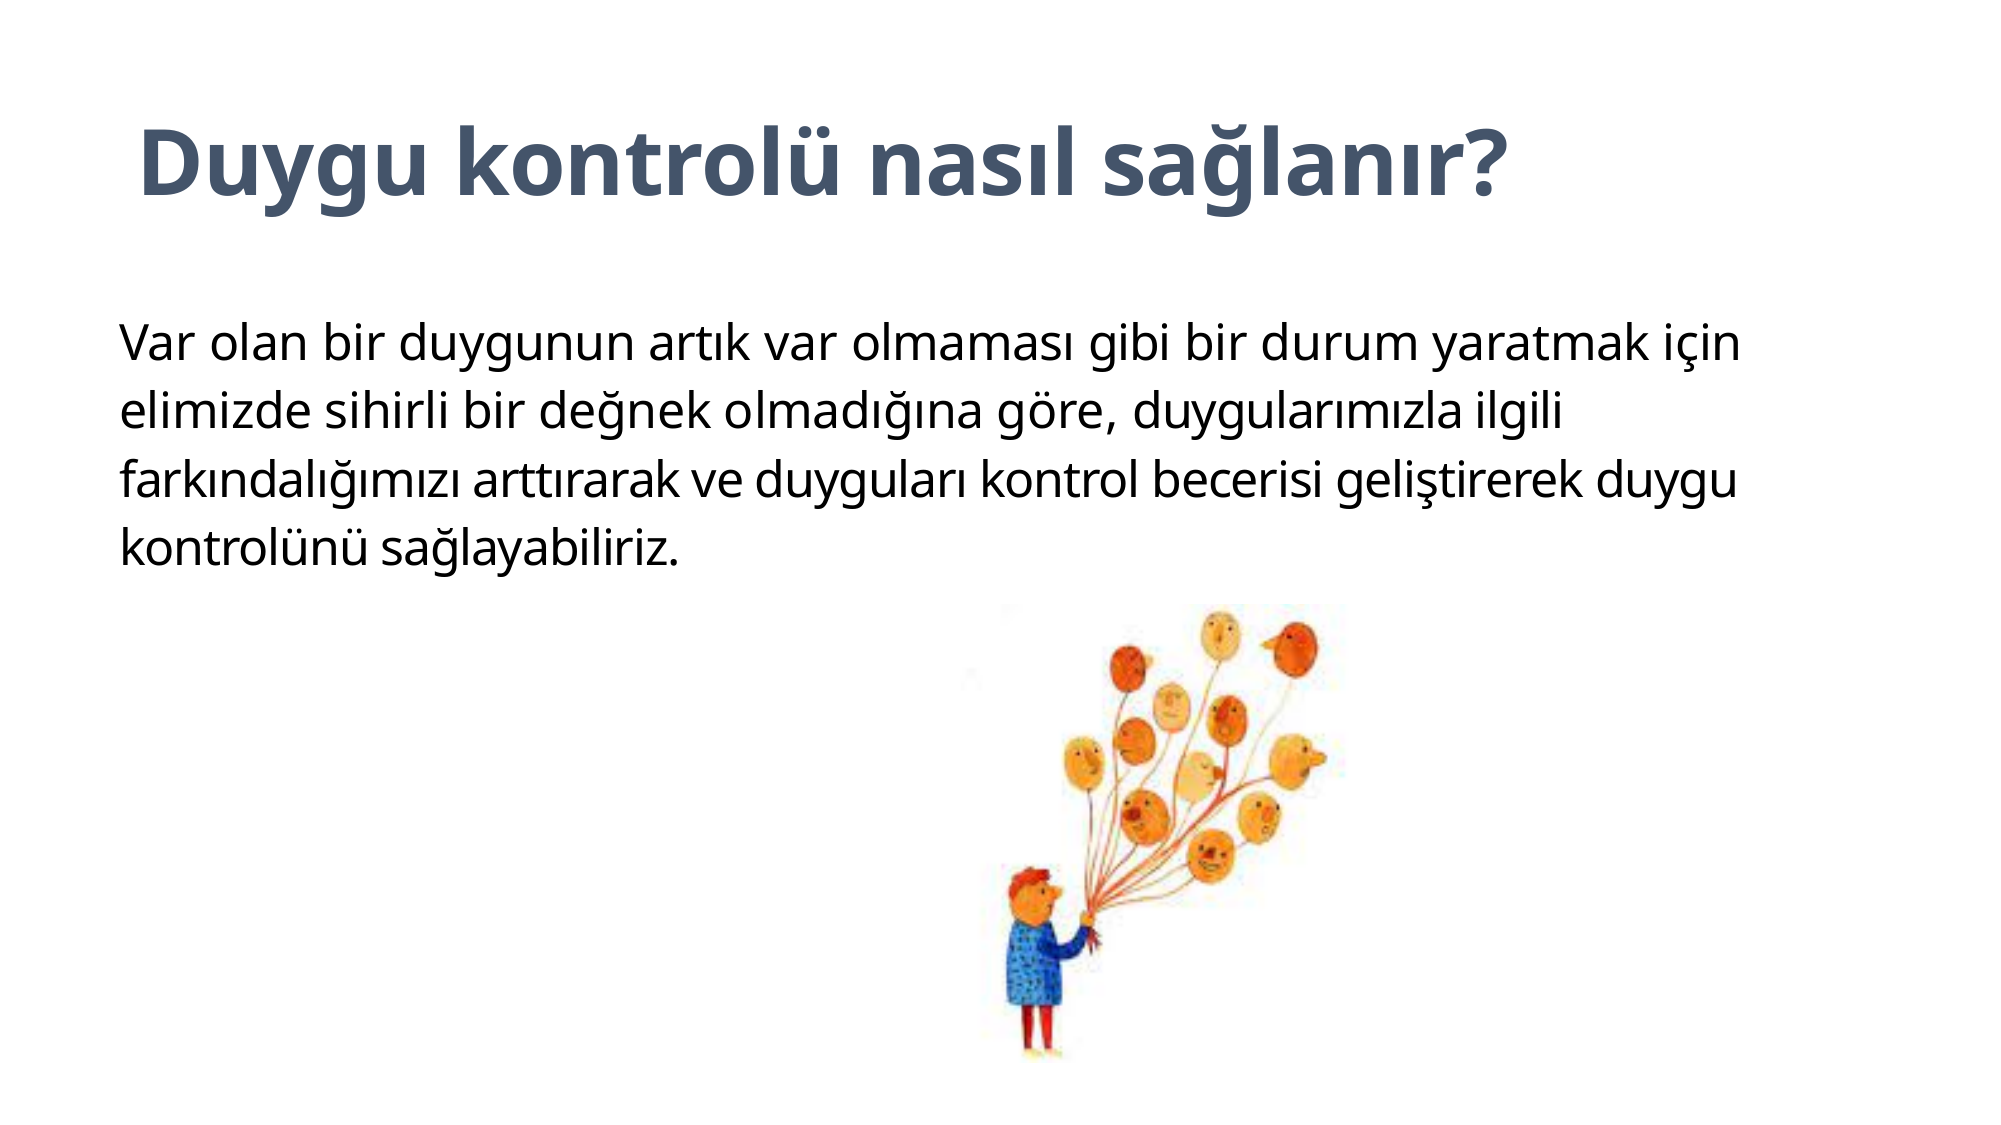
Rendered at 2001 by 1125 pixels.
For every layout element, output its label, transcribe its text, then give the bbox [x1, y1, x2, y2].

text_box Var olan bir duygunun artık var olmaması gibi bir durum yaratmak için elimizde sihirli bir değnek olmadığına göre , duygularımızla ilgili farkındalığımızı arttırarak ve duyguları kontrol becerisi geliştirerek duygu kontrolünü sağlayabiliriz. [116, 299, 1918, 576]
picture [779, 604, 1535, 1063]
title Duygu kontrolü nasıl sağlanır? [85, 61, 1559, 253]
